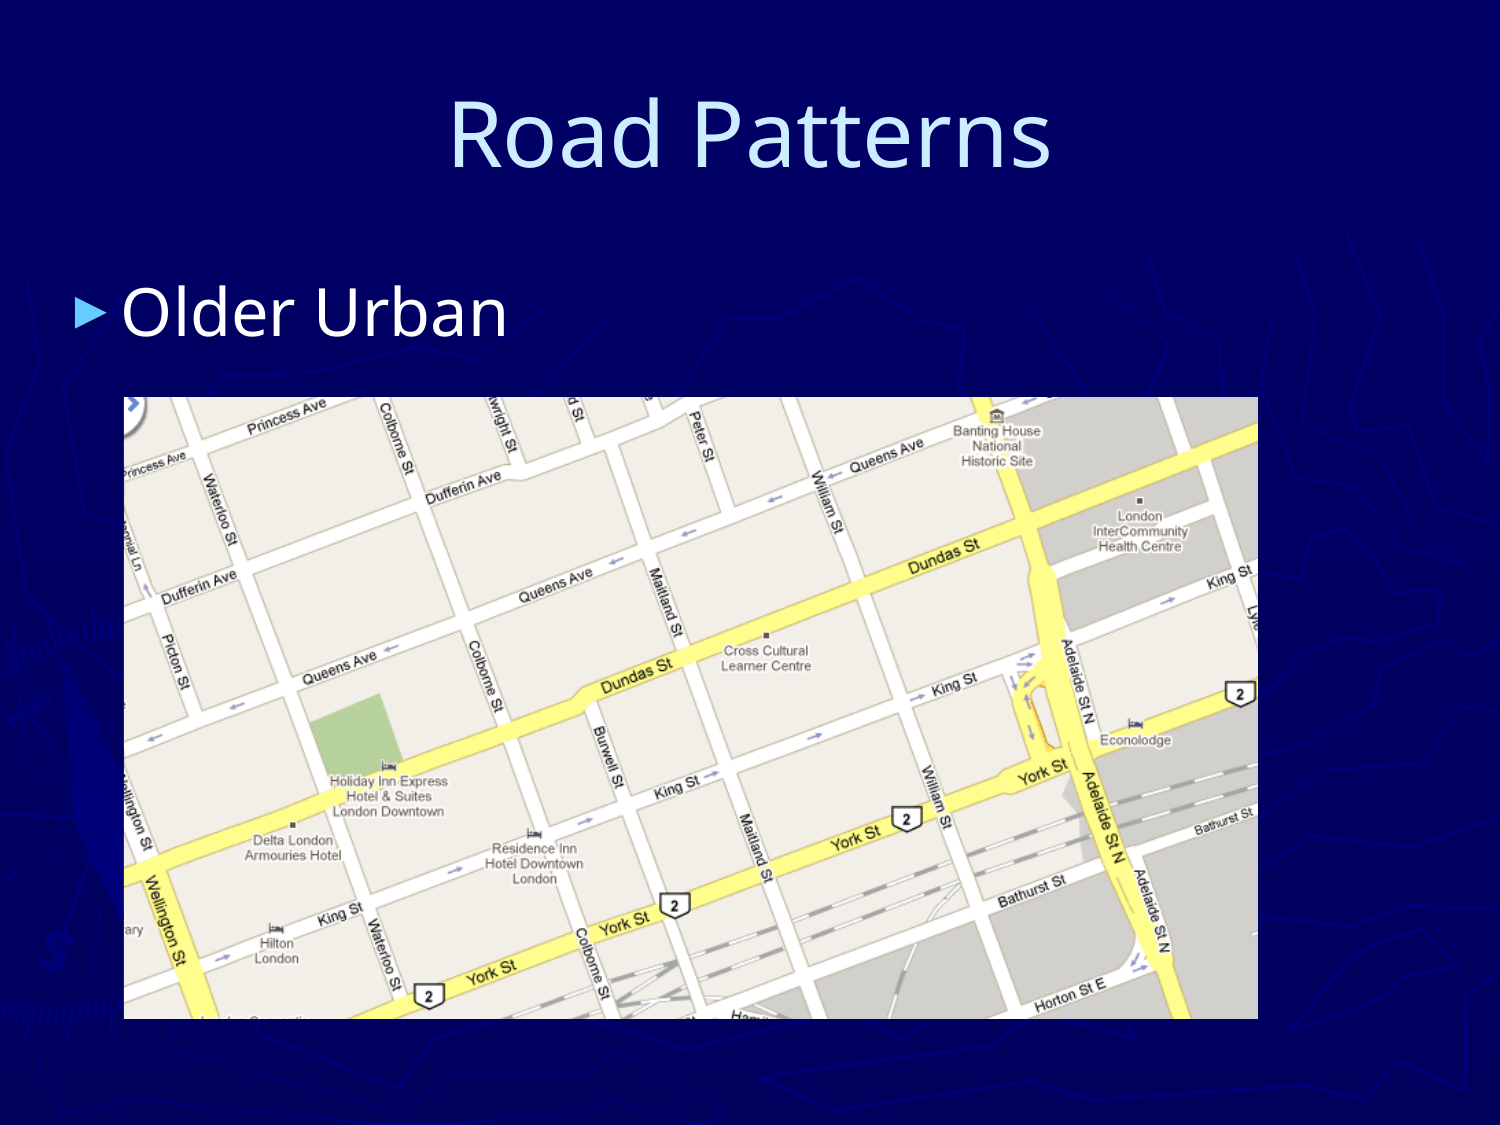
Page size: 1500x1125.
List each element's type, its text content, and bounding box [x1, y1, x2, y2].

picture [123, 396, 1258, 1020]
title Road Patterns [49, 37, 1451, 225]
list Older Urban [49, 262, 1451, 1001]
